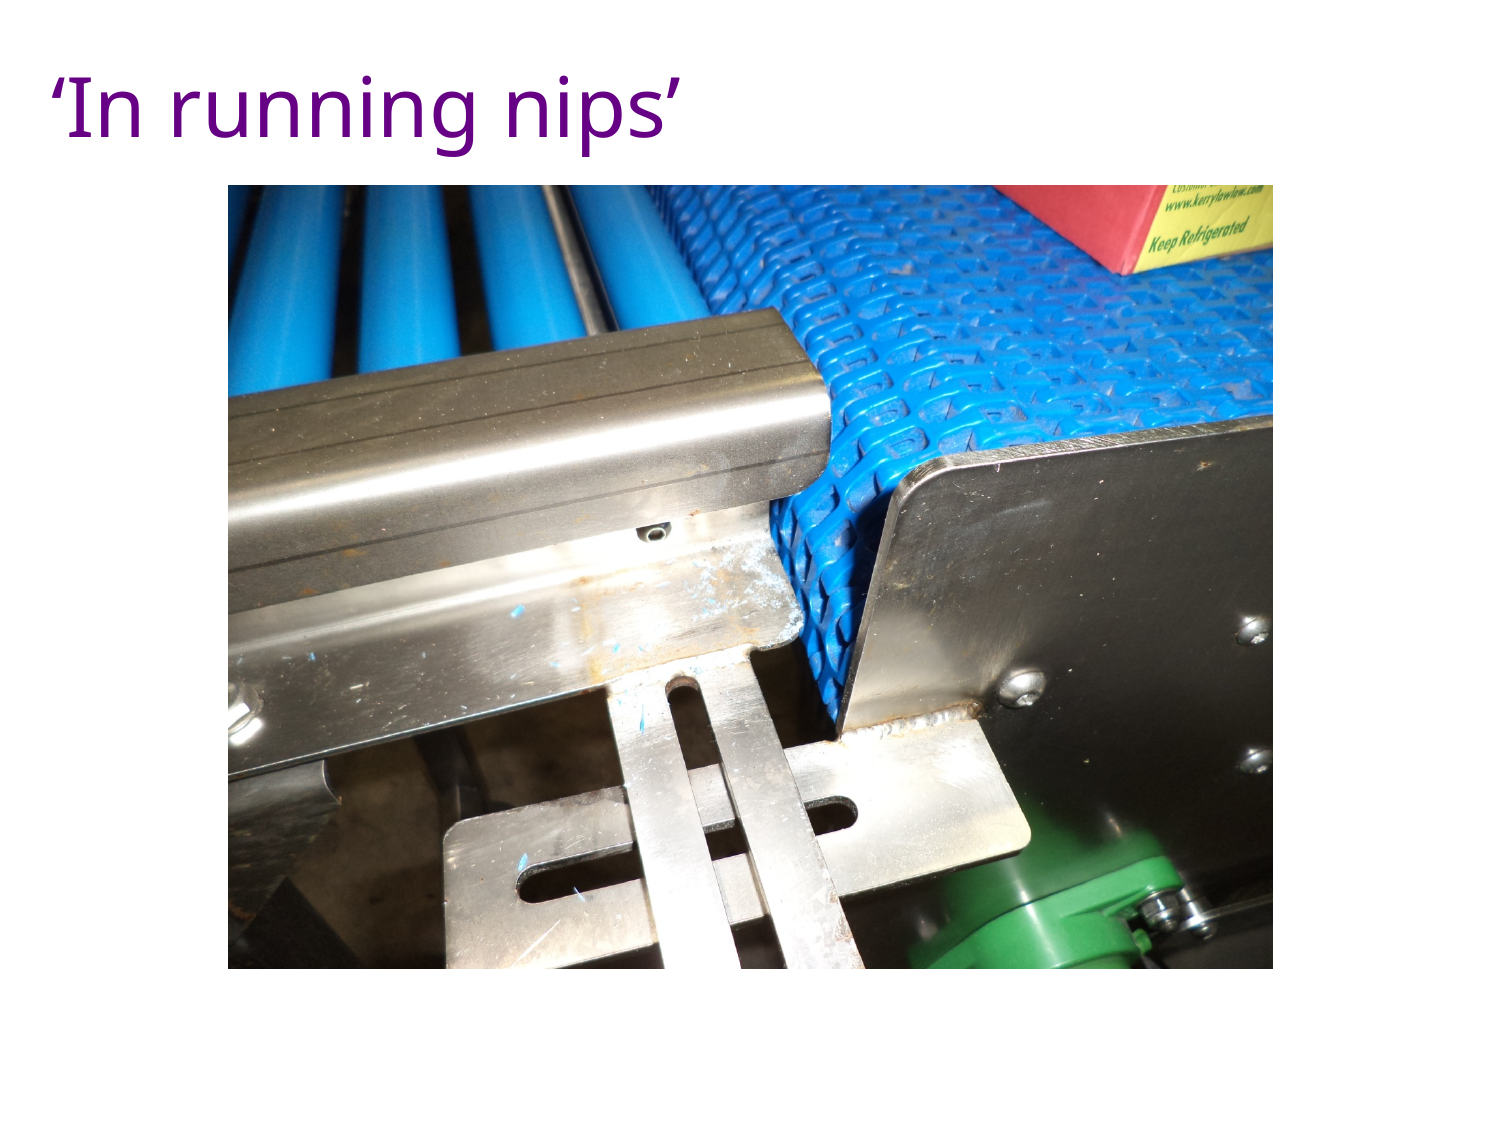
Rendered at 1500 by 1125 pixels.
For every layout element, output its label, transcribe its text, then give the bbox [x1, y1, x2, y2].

title ‘In running nips’ [36, 45, 1071, 183]
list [228, 184, 1274, 969]
